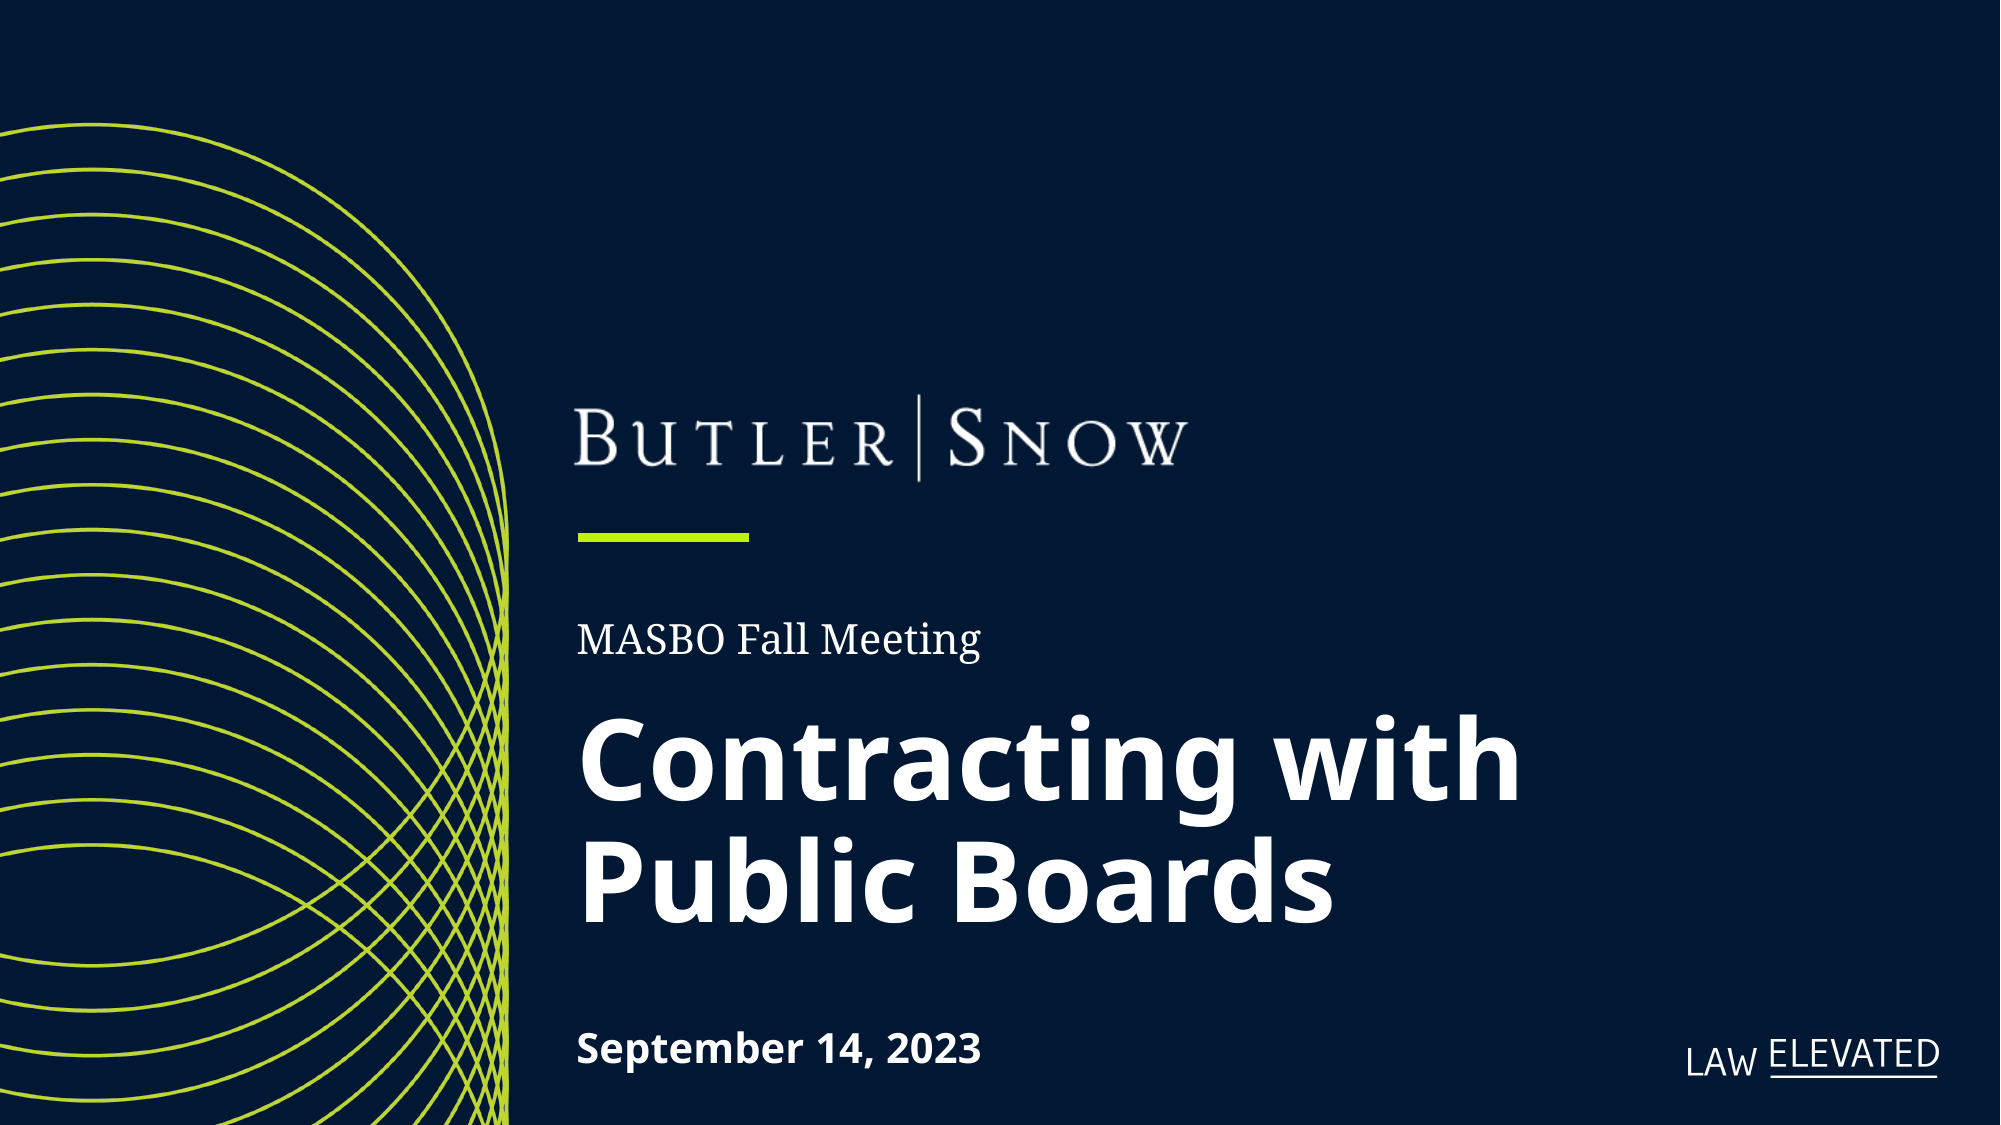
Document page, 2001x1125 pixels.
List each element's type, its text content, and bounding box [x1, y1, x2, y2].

list MASBO Fall Meeting [561, 611, 1449, 669]
list Contracting with Public Boards [561, 696, 1700, 962]
list September 14, 2023 [561, 1019, 1173, 1098]
picture [1688, 1039, 1939, 1078]
picture [0, 76, 1279, 1125]
